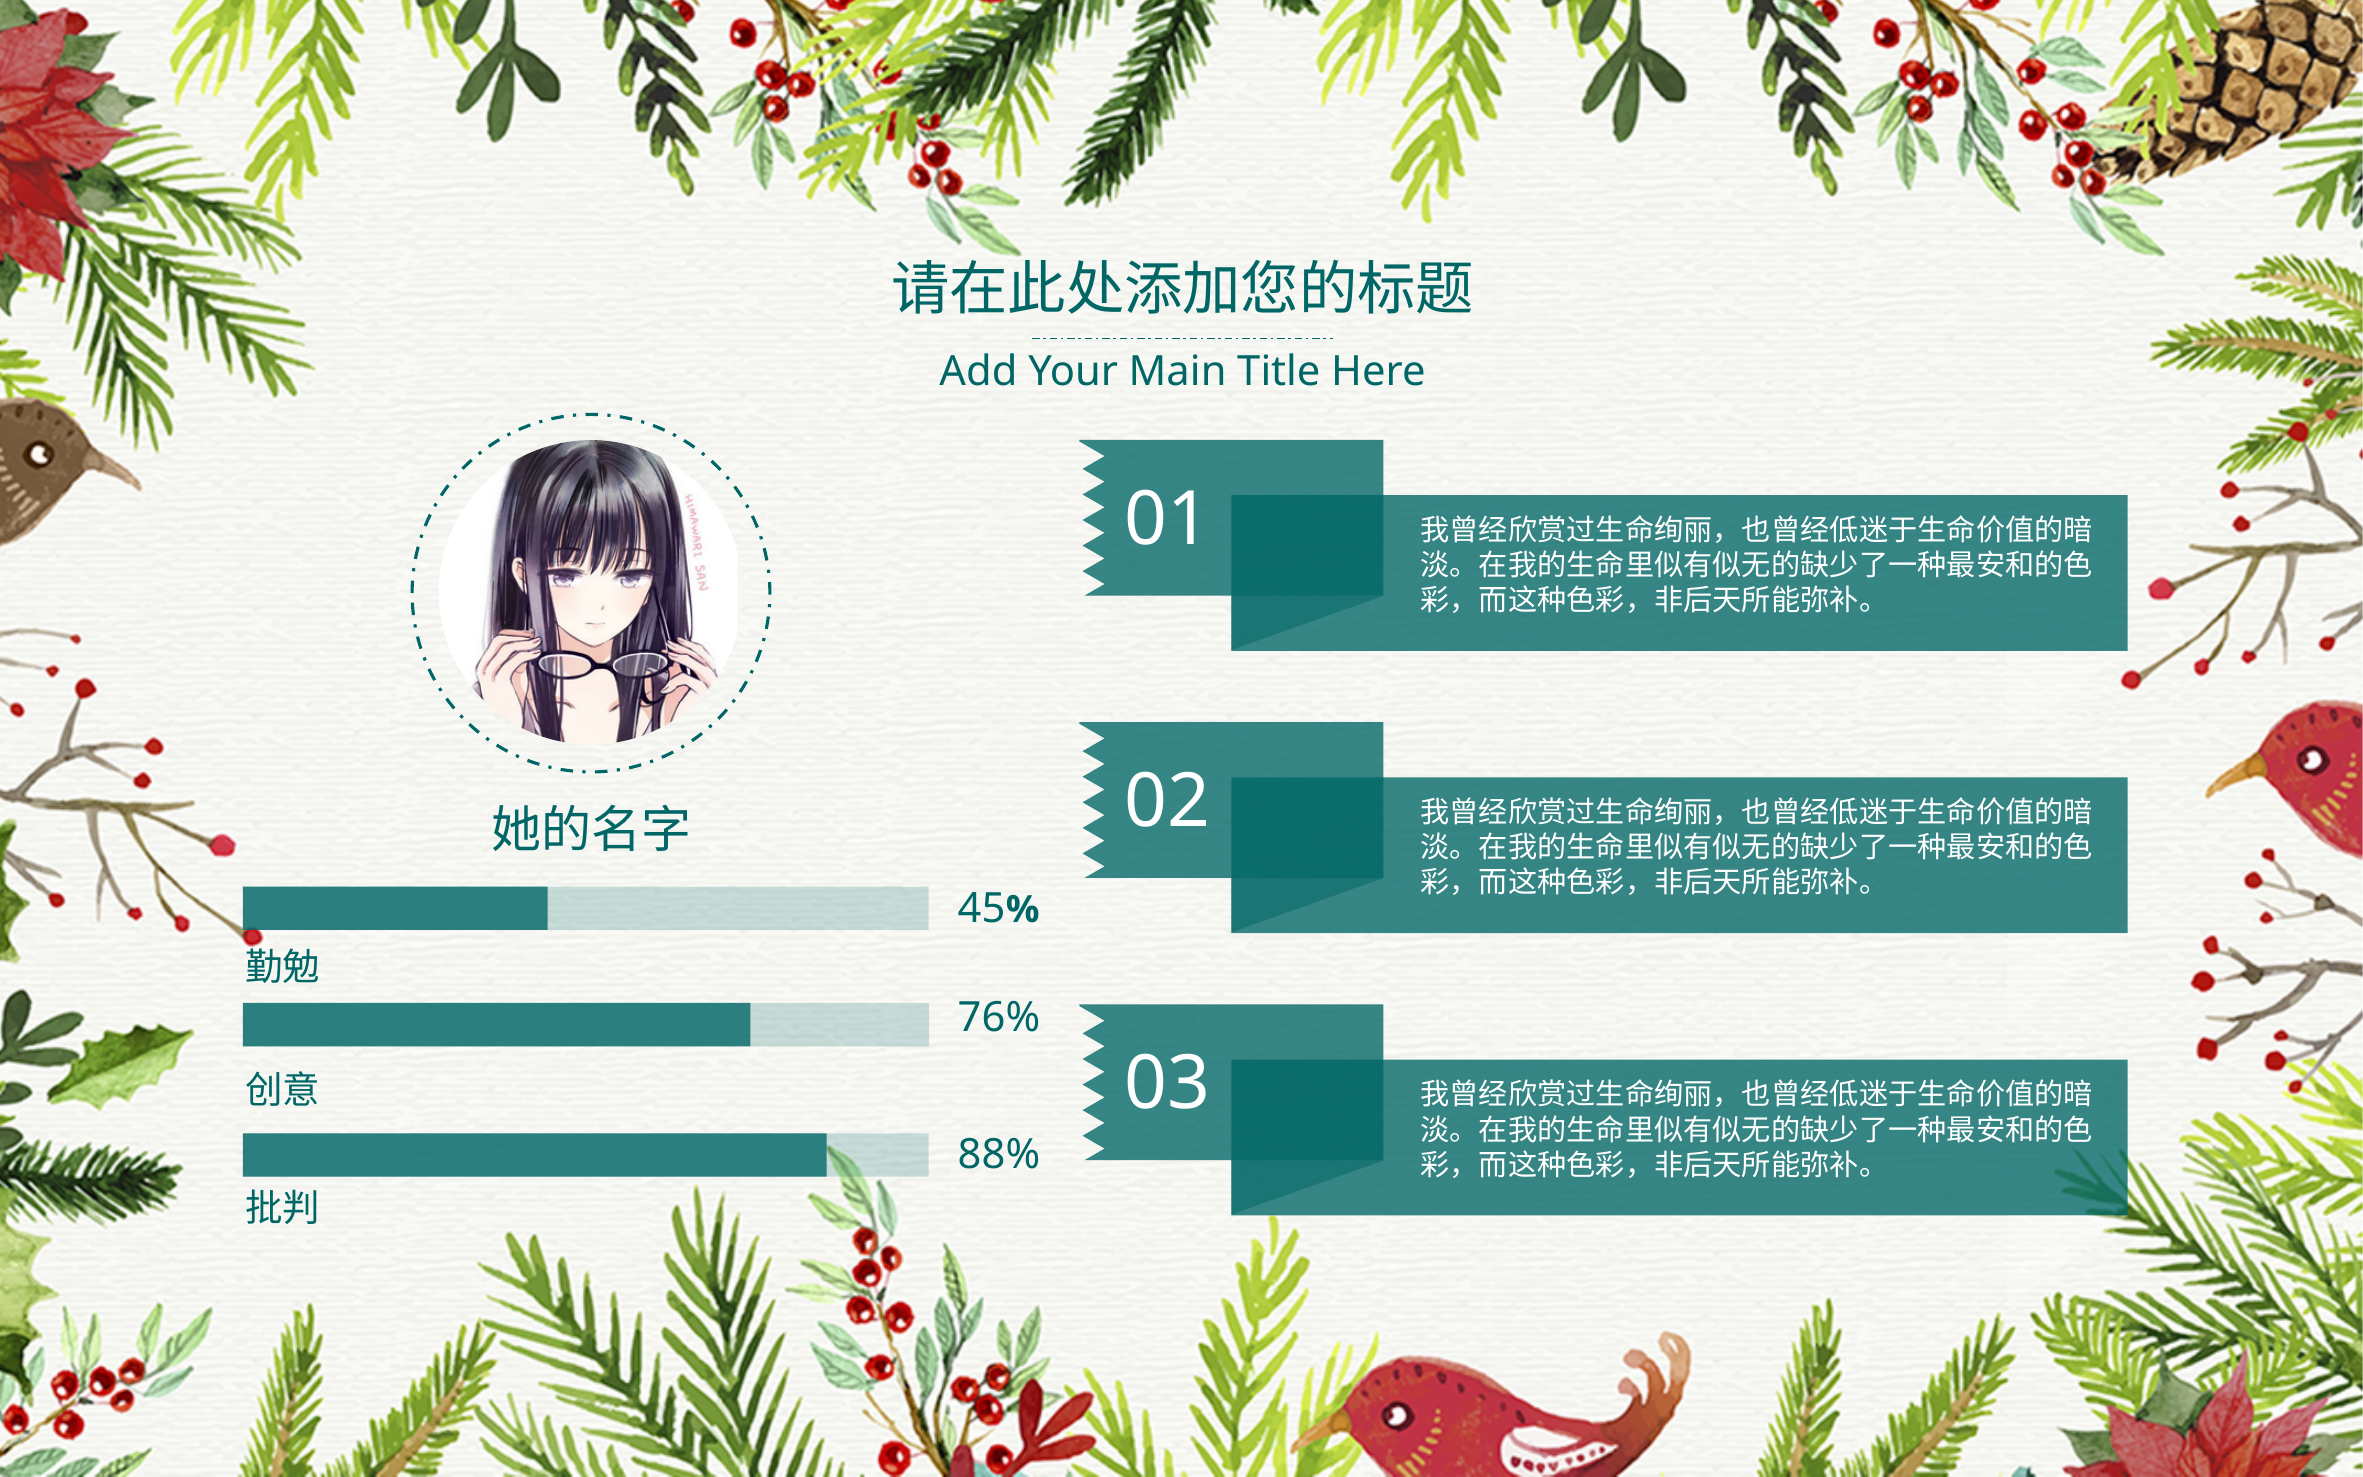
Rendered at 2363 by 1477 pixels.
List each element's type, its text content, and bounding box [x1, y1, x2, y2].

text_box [1079, 1004, 2128, 1308]
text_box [230, 873, 1078, 982]
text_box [1079, 439, 2128, 721]
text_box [821, 243, 1544, 403]
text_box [1079, 721, 2128, 1003]
text_box 她的名字 [365, 790, 817, 866]
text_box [230, 982, 1078, 1118]
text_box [230, 1118, 1094, 1238]
picture [0, 0, 2363, 1477]
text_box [411, 414, 771, 773]
